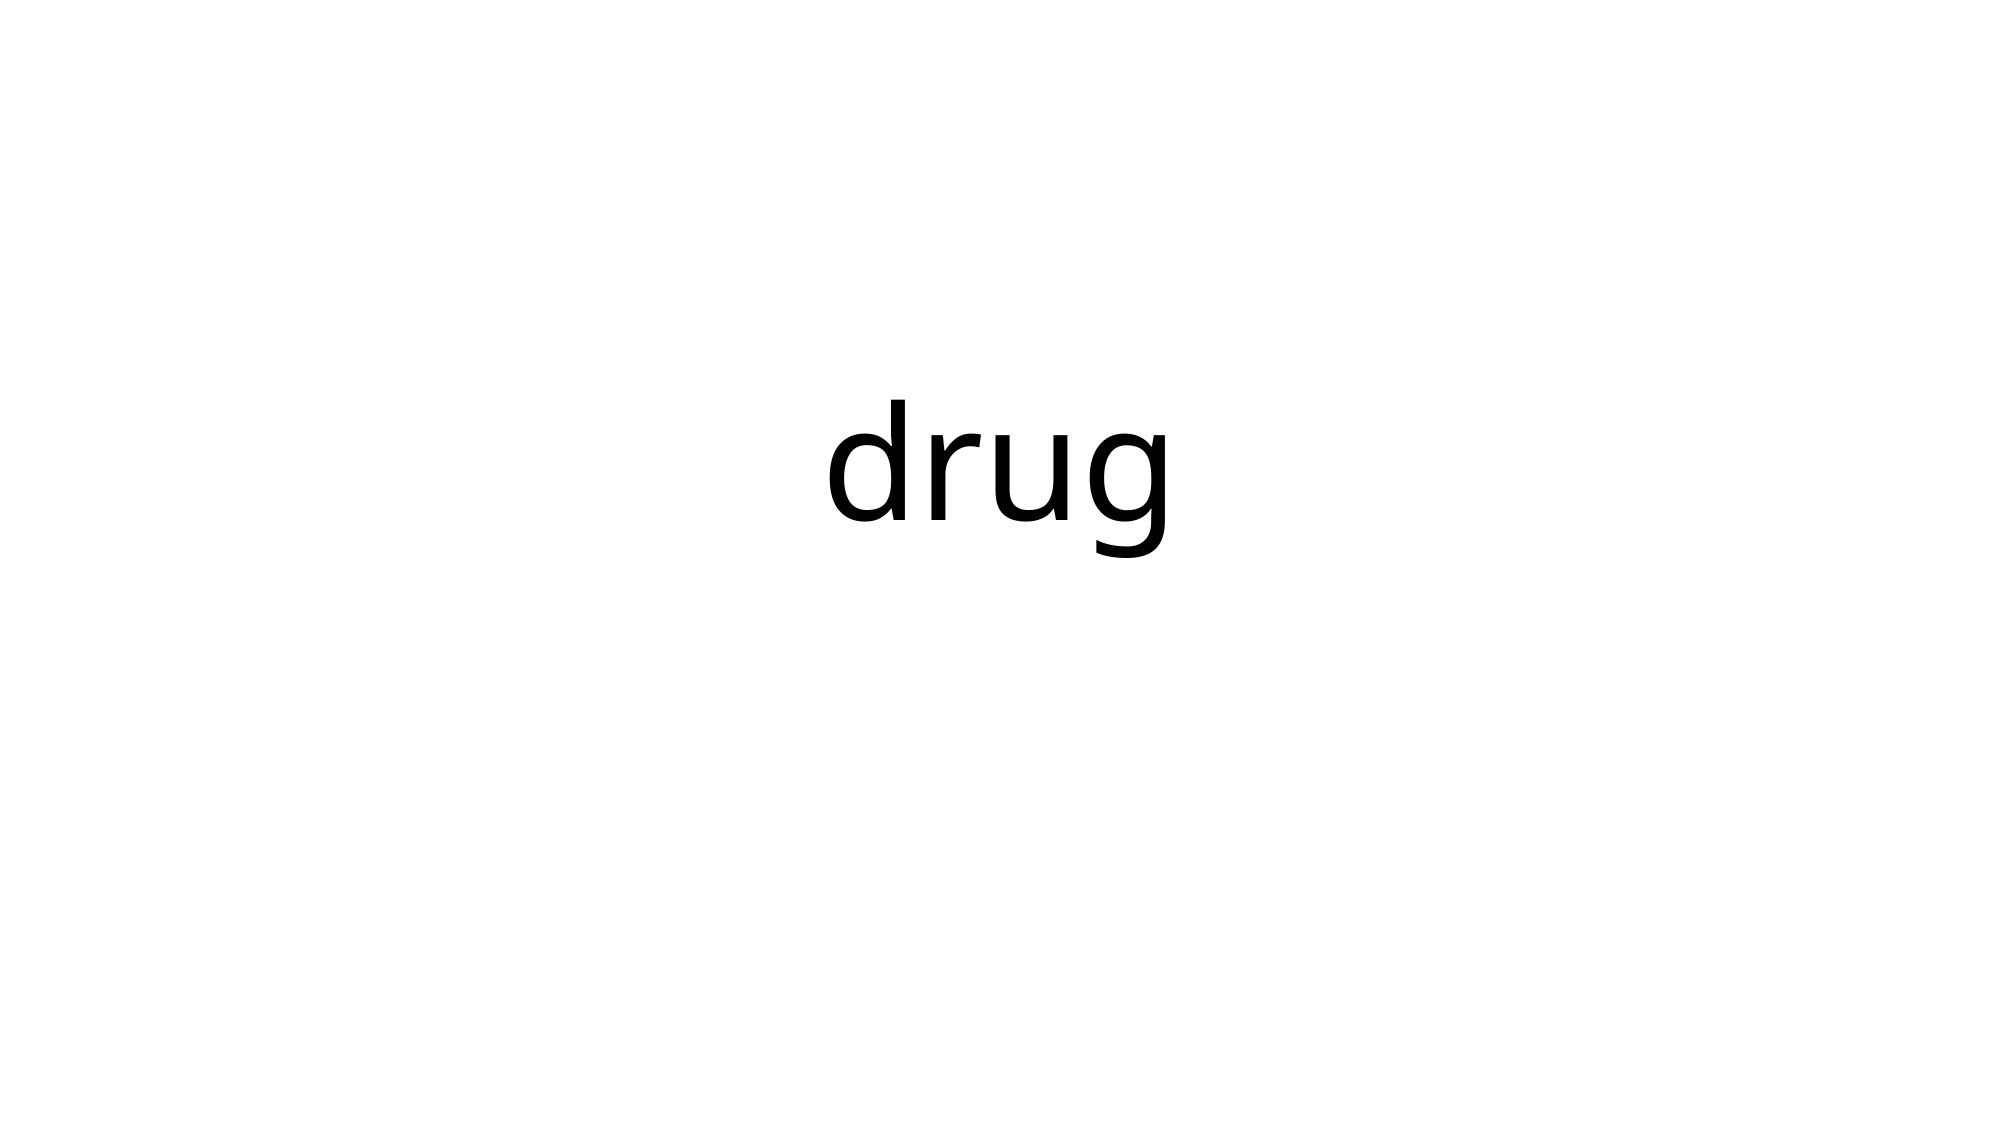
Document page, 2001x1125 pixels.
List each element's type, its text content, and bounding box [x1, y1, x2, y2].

title drug [362, 375, 1638, 563]
